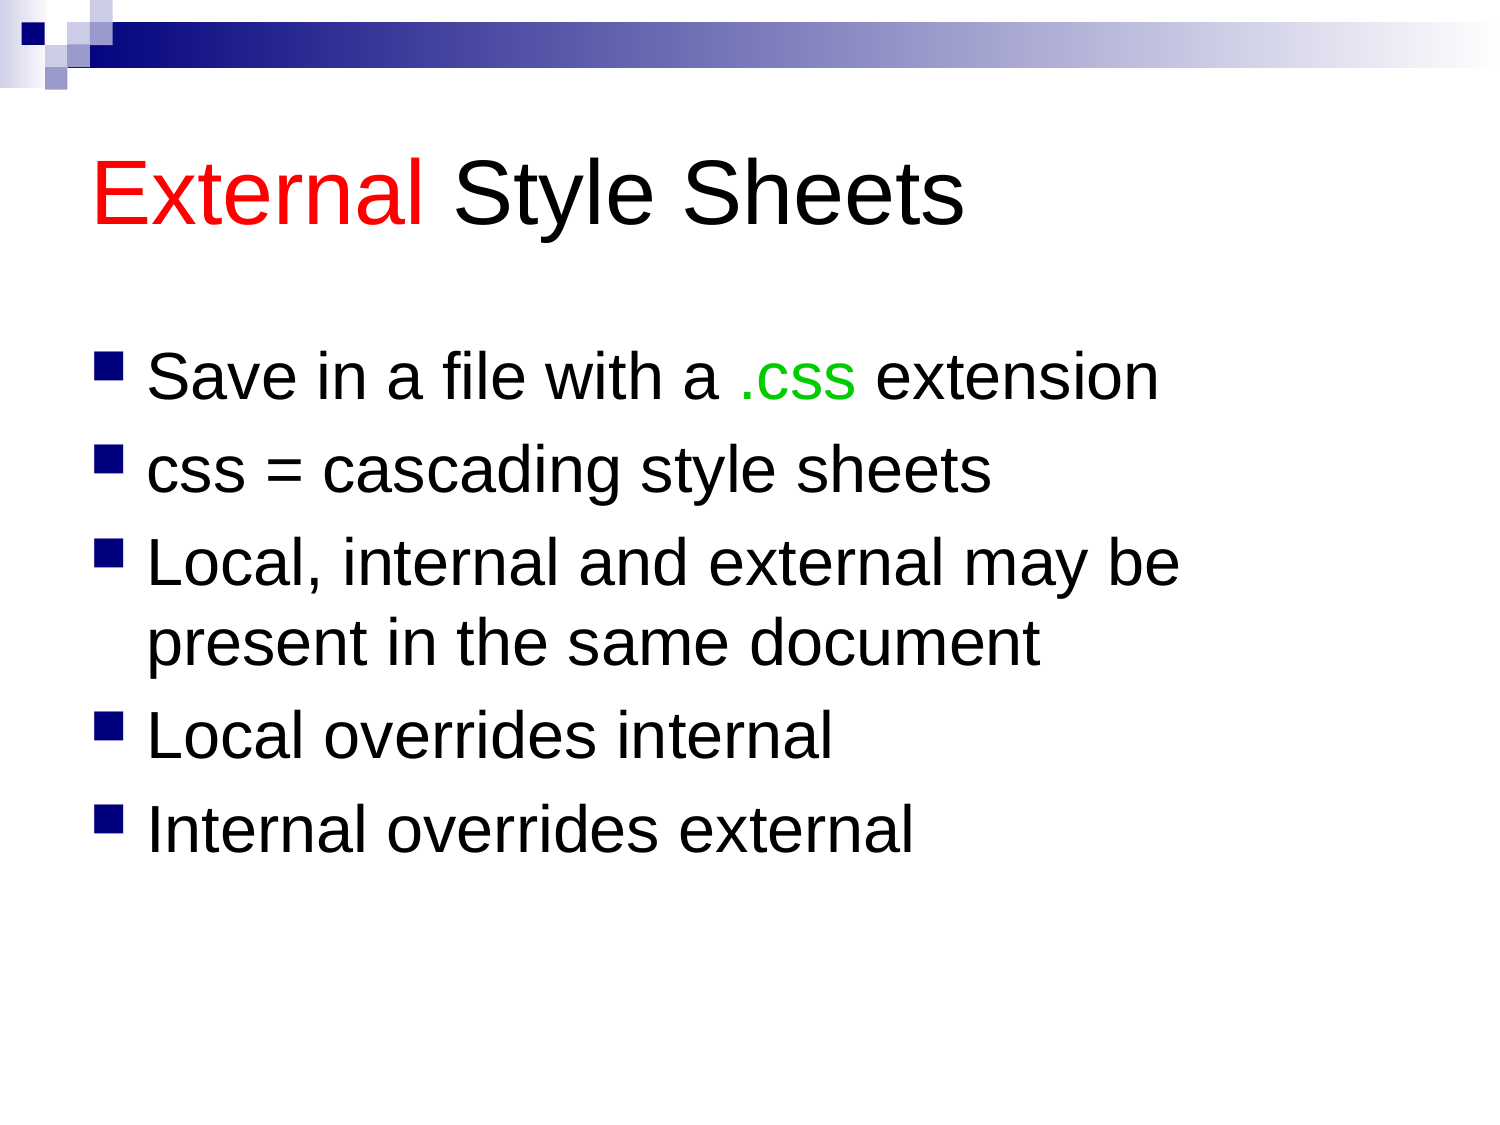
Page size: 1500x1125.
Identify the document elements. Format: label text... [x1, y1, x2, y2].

title External Style Sheets [74, 74, 1426, 301]
list Save in a file with a .css extension css = cascading style sheets Local, internal and external may be present in the same document Local overrides internal Internal overrides external [74, 324, 1426, 963]
